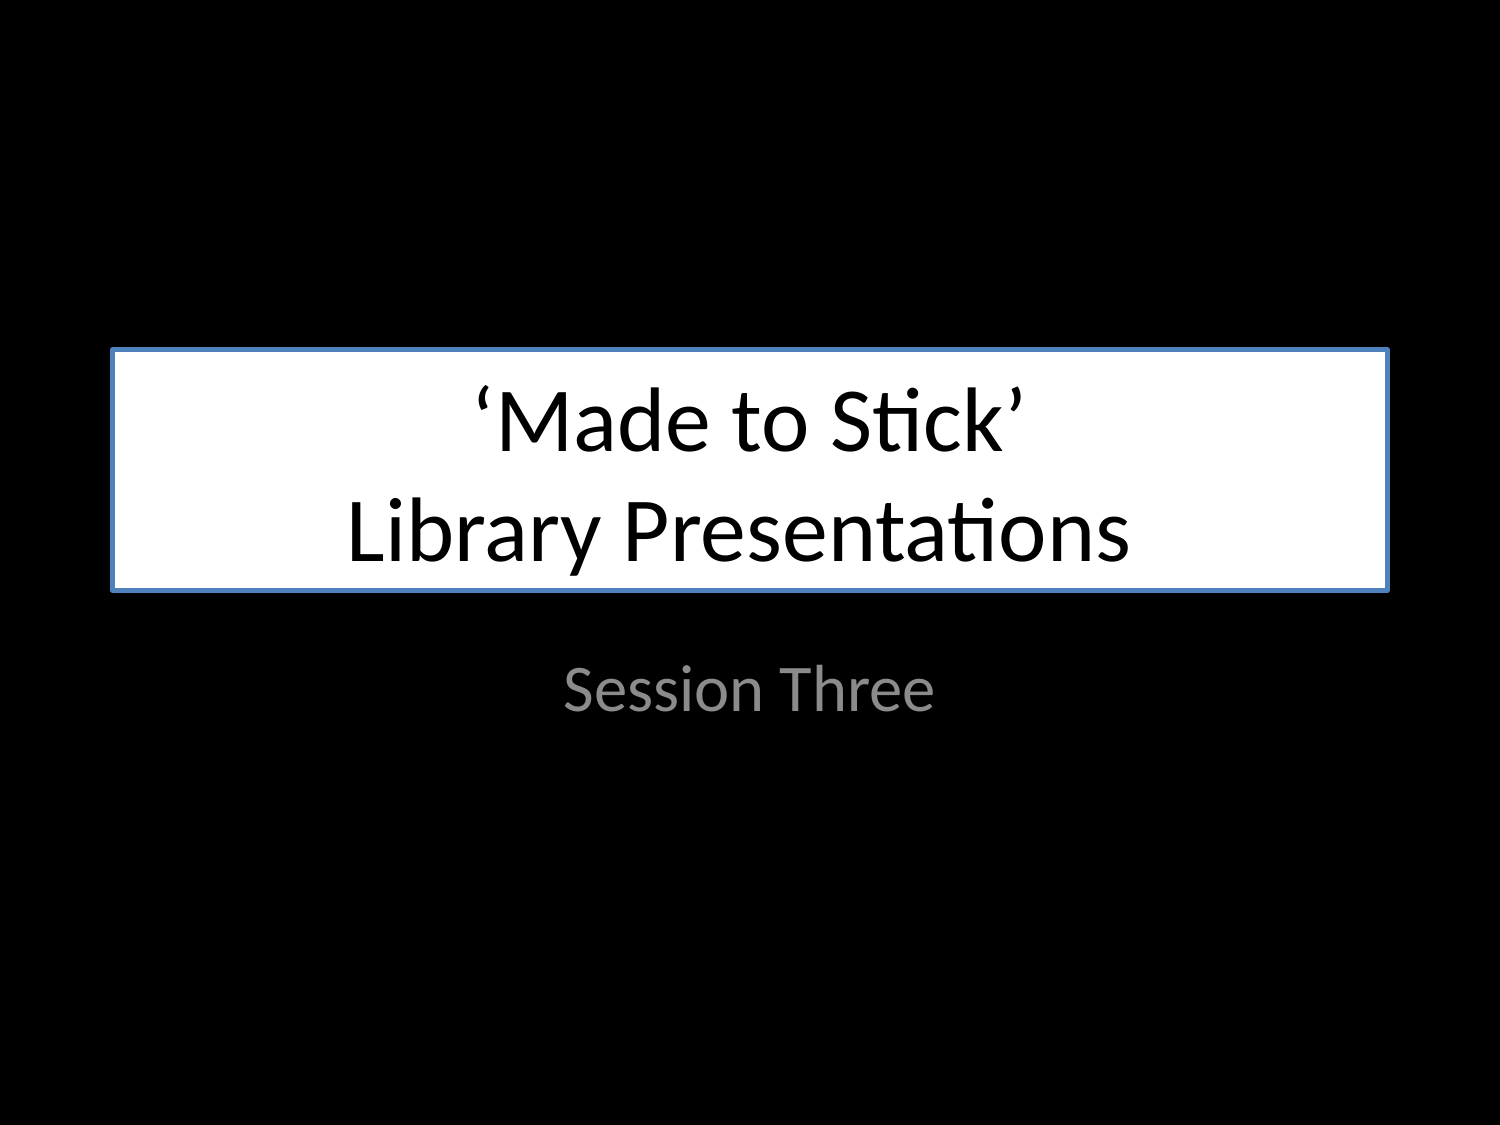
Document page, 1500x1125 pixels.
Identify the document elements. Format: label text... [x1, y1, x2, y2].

subtitle Session Three [225, 637, 1275, 925]
title ‘Made to Stick’ Library Presentations [110, 347, 1390, 593]
